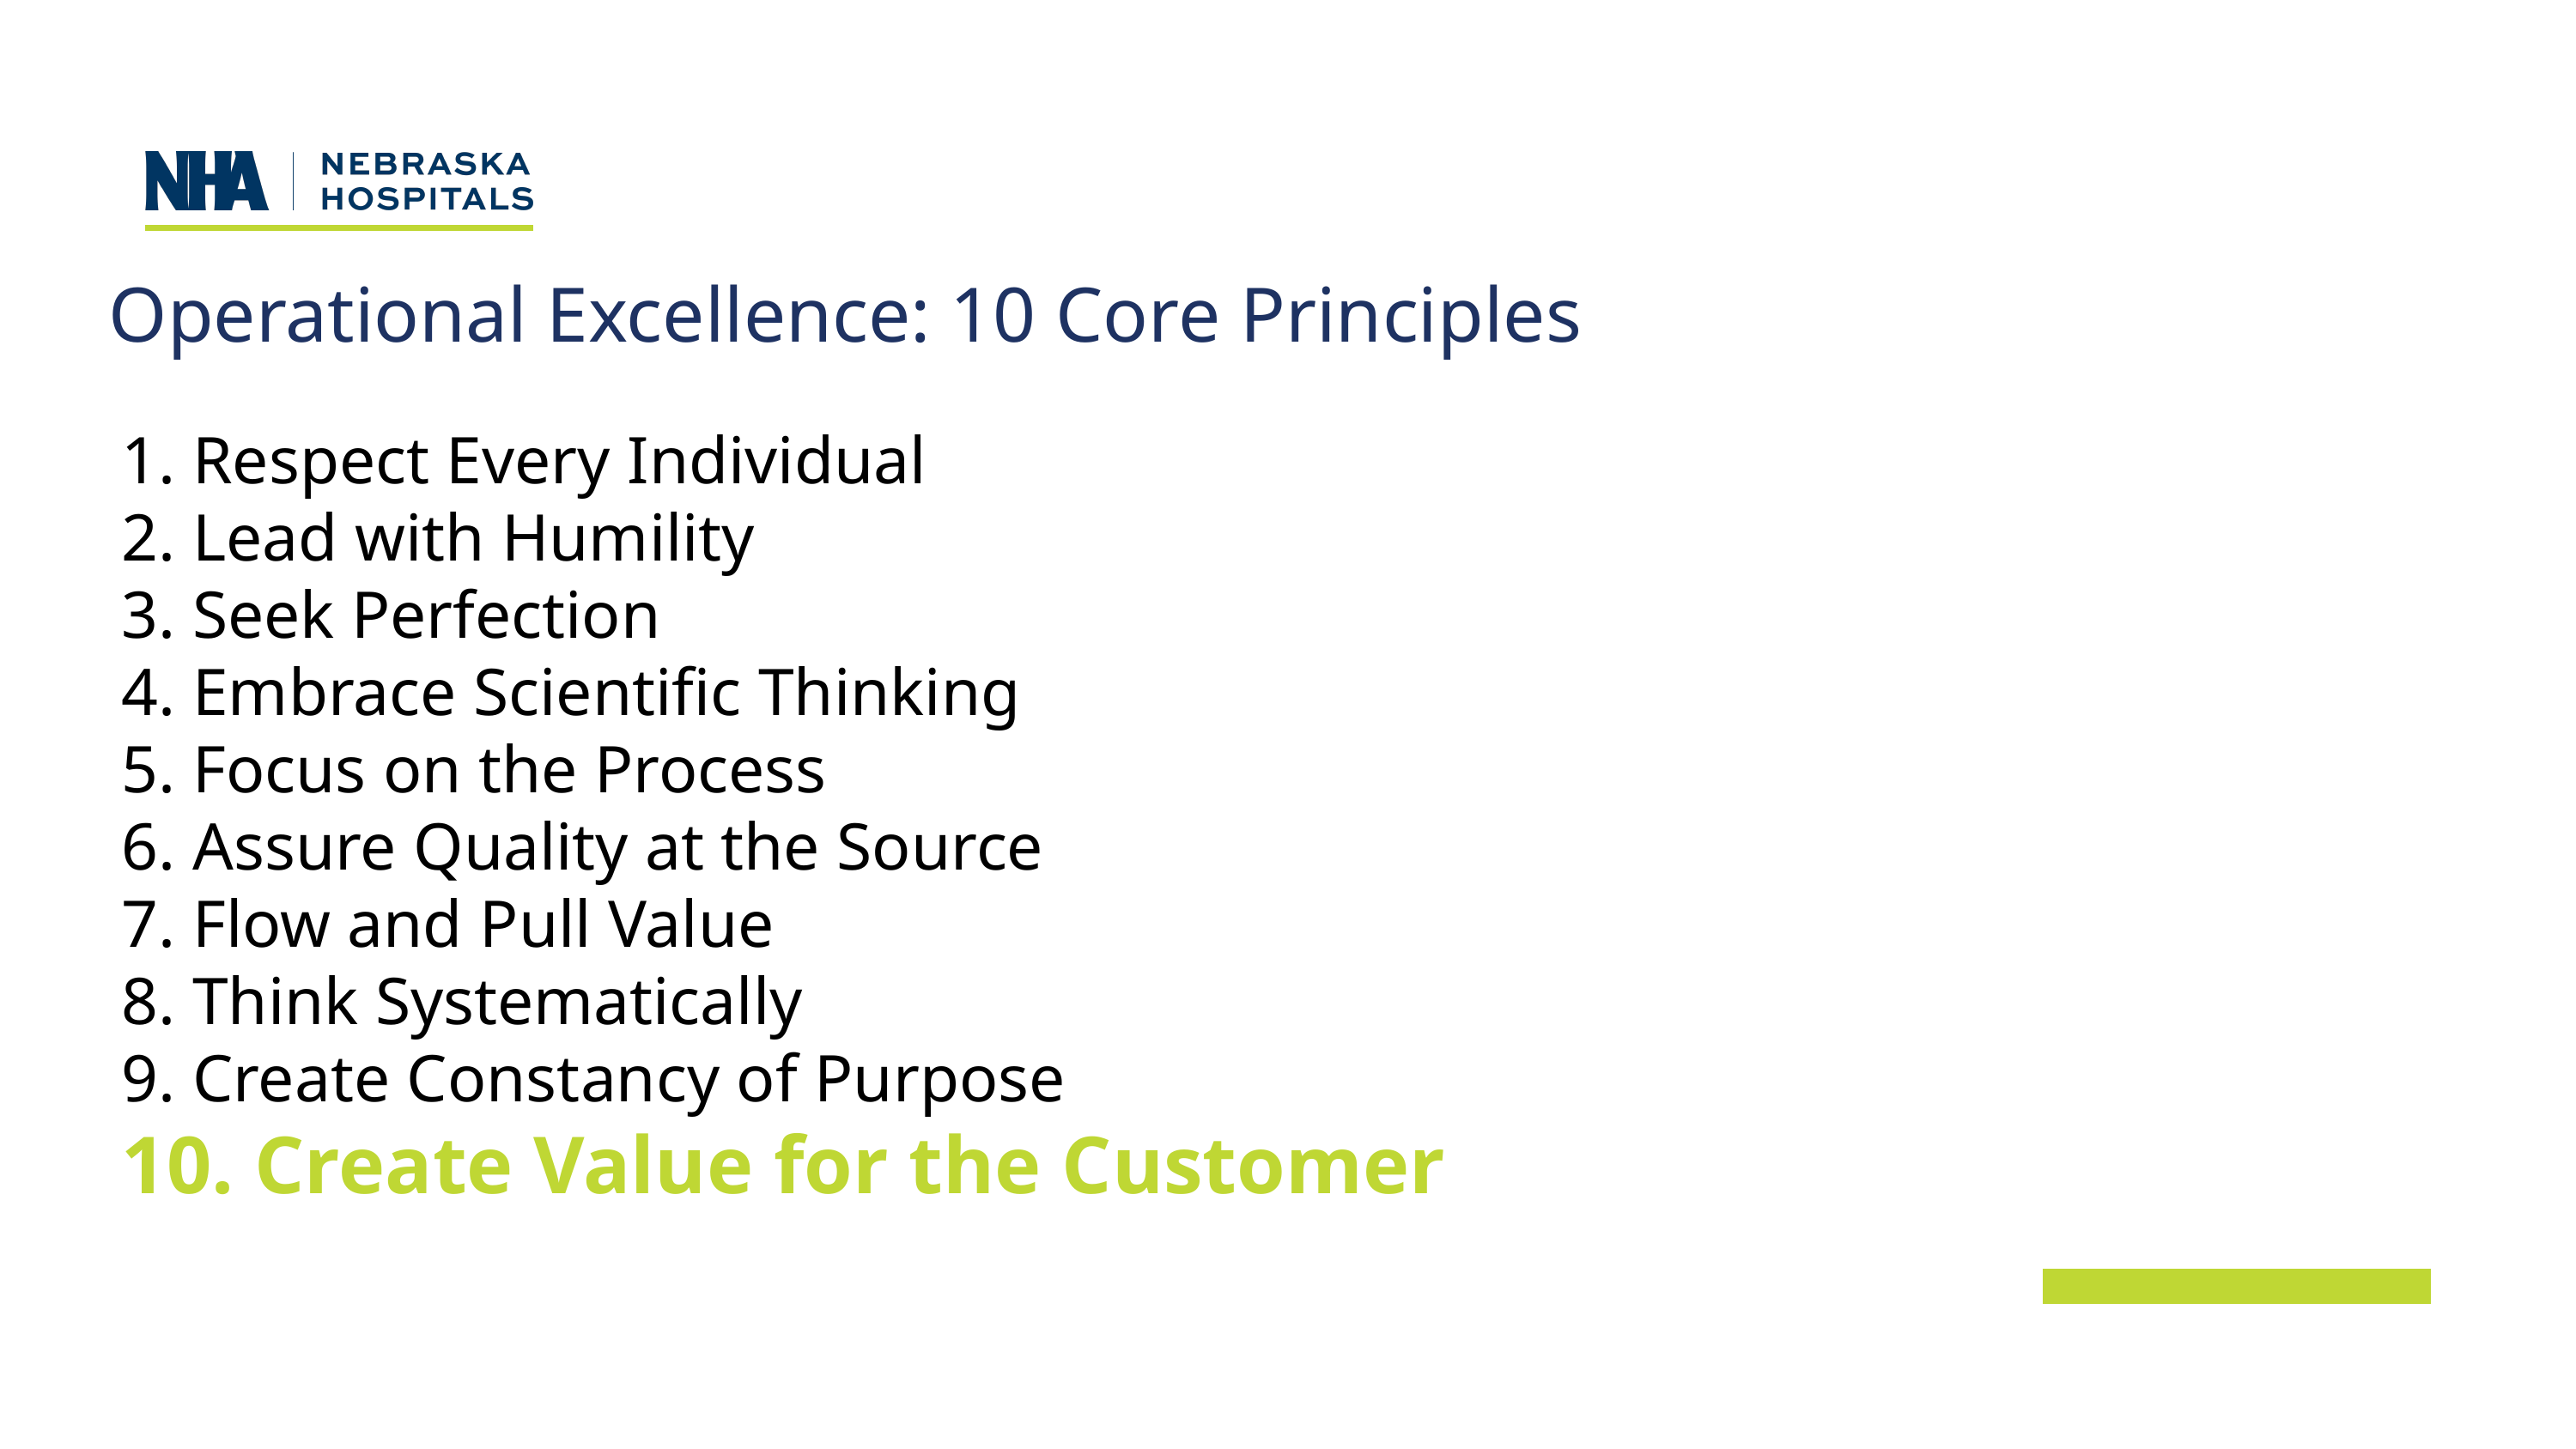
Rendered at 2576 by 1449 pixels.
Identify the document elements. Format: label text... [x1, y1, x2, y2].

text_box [144, 224, 534, 232]
picture [144, 151, 534, 210]
text_box Operational Excellence: 10 Core Principles [108, 286, 1975, 357]
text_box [2042, 1269, 2432, 1304]
text_box 1. Respect Every Individual 2. Lead with Humility 3. Seek Perfection 4. Embrace Scientific Thinking 5. Focus on the Process 6. Assure Quality at the Source 7. Flow and Pull Value 8. Think Systematically 9. Create Constancy of Purpose 10. Create Value for the Customer [108, 413, 2482, 1290]
